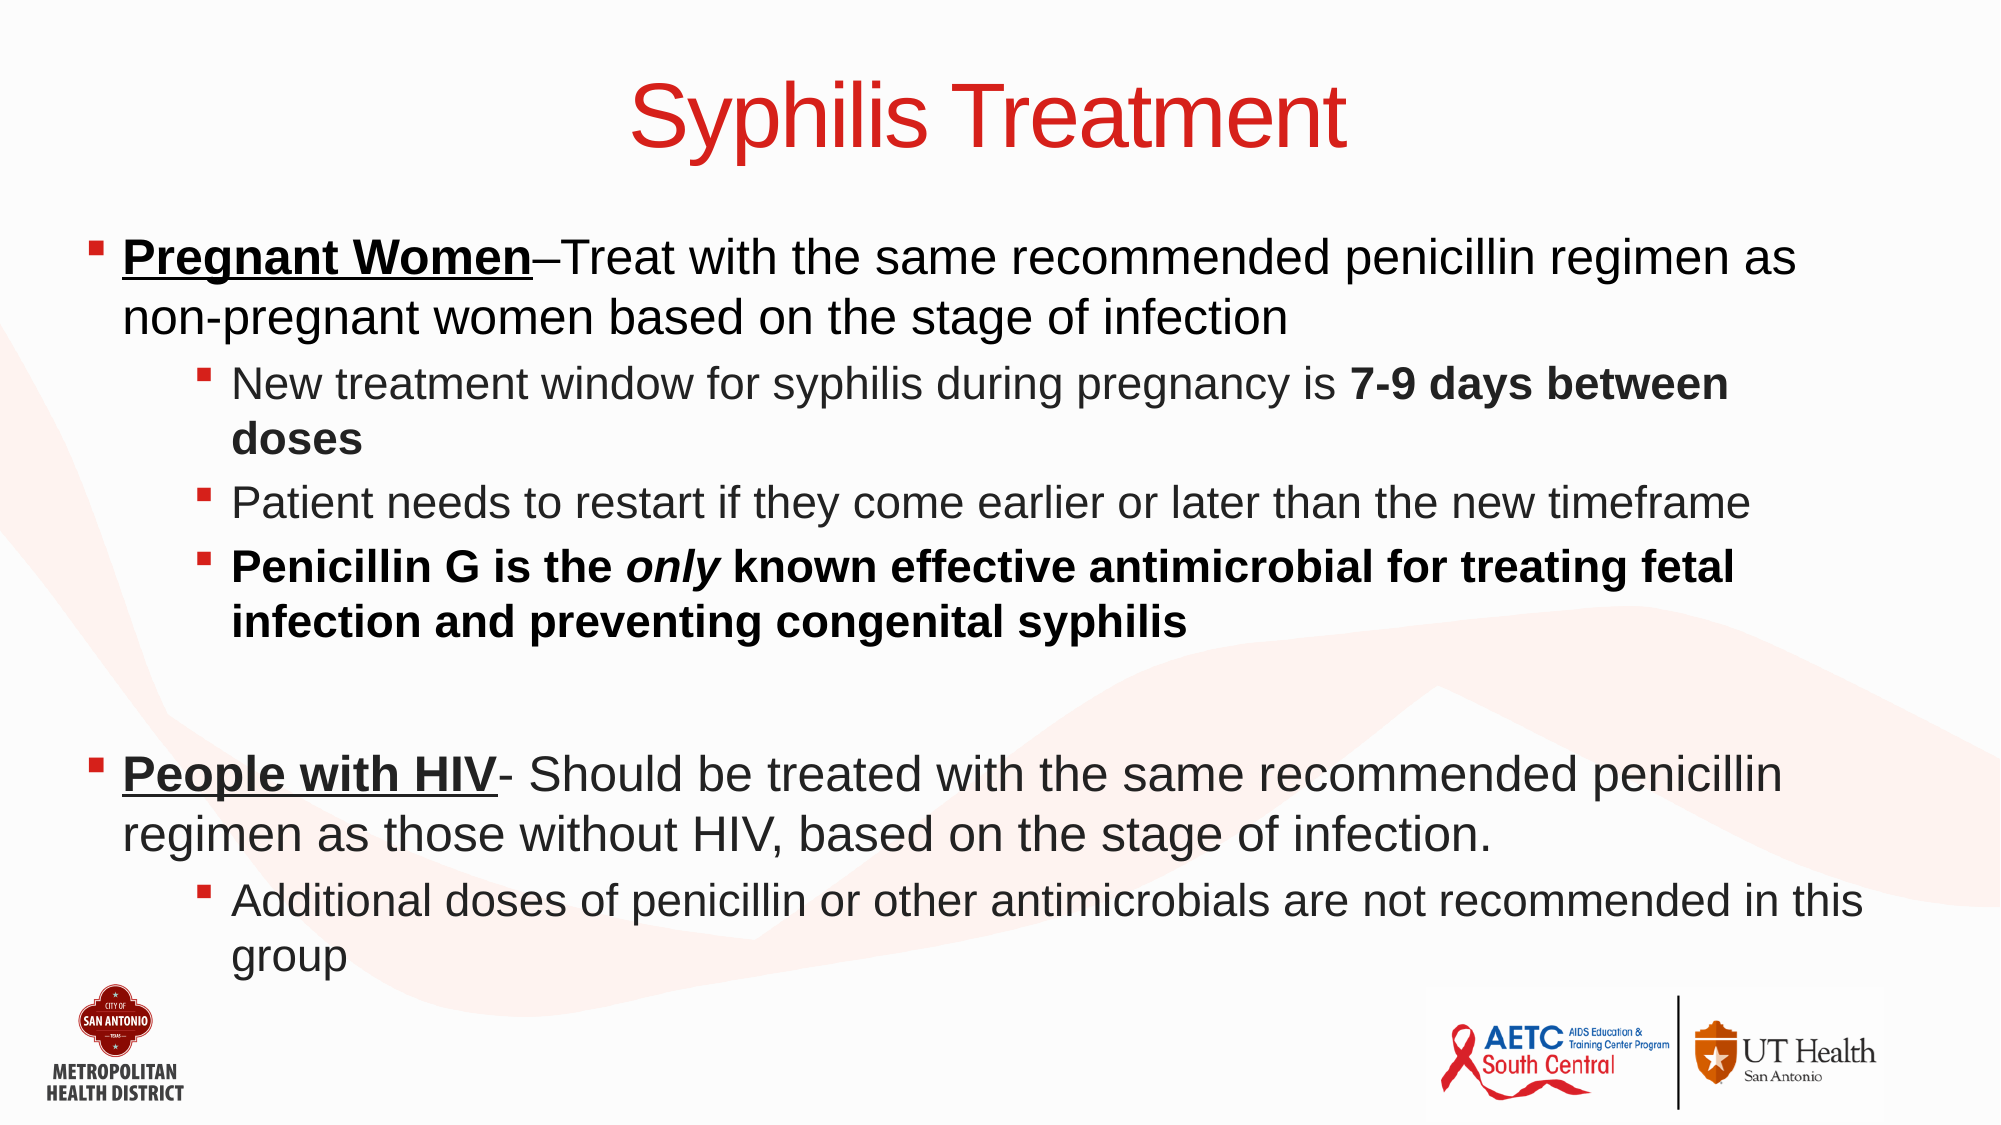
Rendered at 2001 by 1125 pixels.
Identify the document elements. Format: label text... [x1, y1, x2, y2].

list Pregnant Women–Treat with the same recommended penicillin regimen as non-pregnant women based on the stage of infection New treatment window for syphilis during pregnancy is 7-9 days between doses Patient needs to restart if they come earlier or later than the new timeframe Penicillin G is the only known effective antimicrobial for treating fetal infection and preventing congenital syphilis People with HIV- Should be treated with the same recommended penicillin regimen as those without HIV, based on the stage of infection. Additional doses of penicillin or other antimicrobials are not recommended in this group [51, 216, 1883, 960]
title Syphilis Treatment [24, 29, 1953, 193]
picture [0, 0, 2000, 1125]
